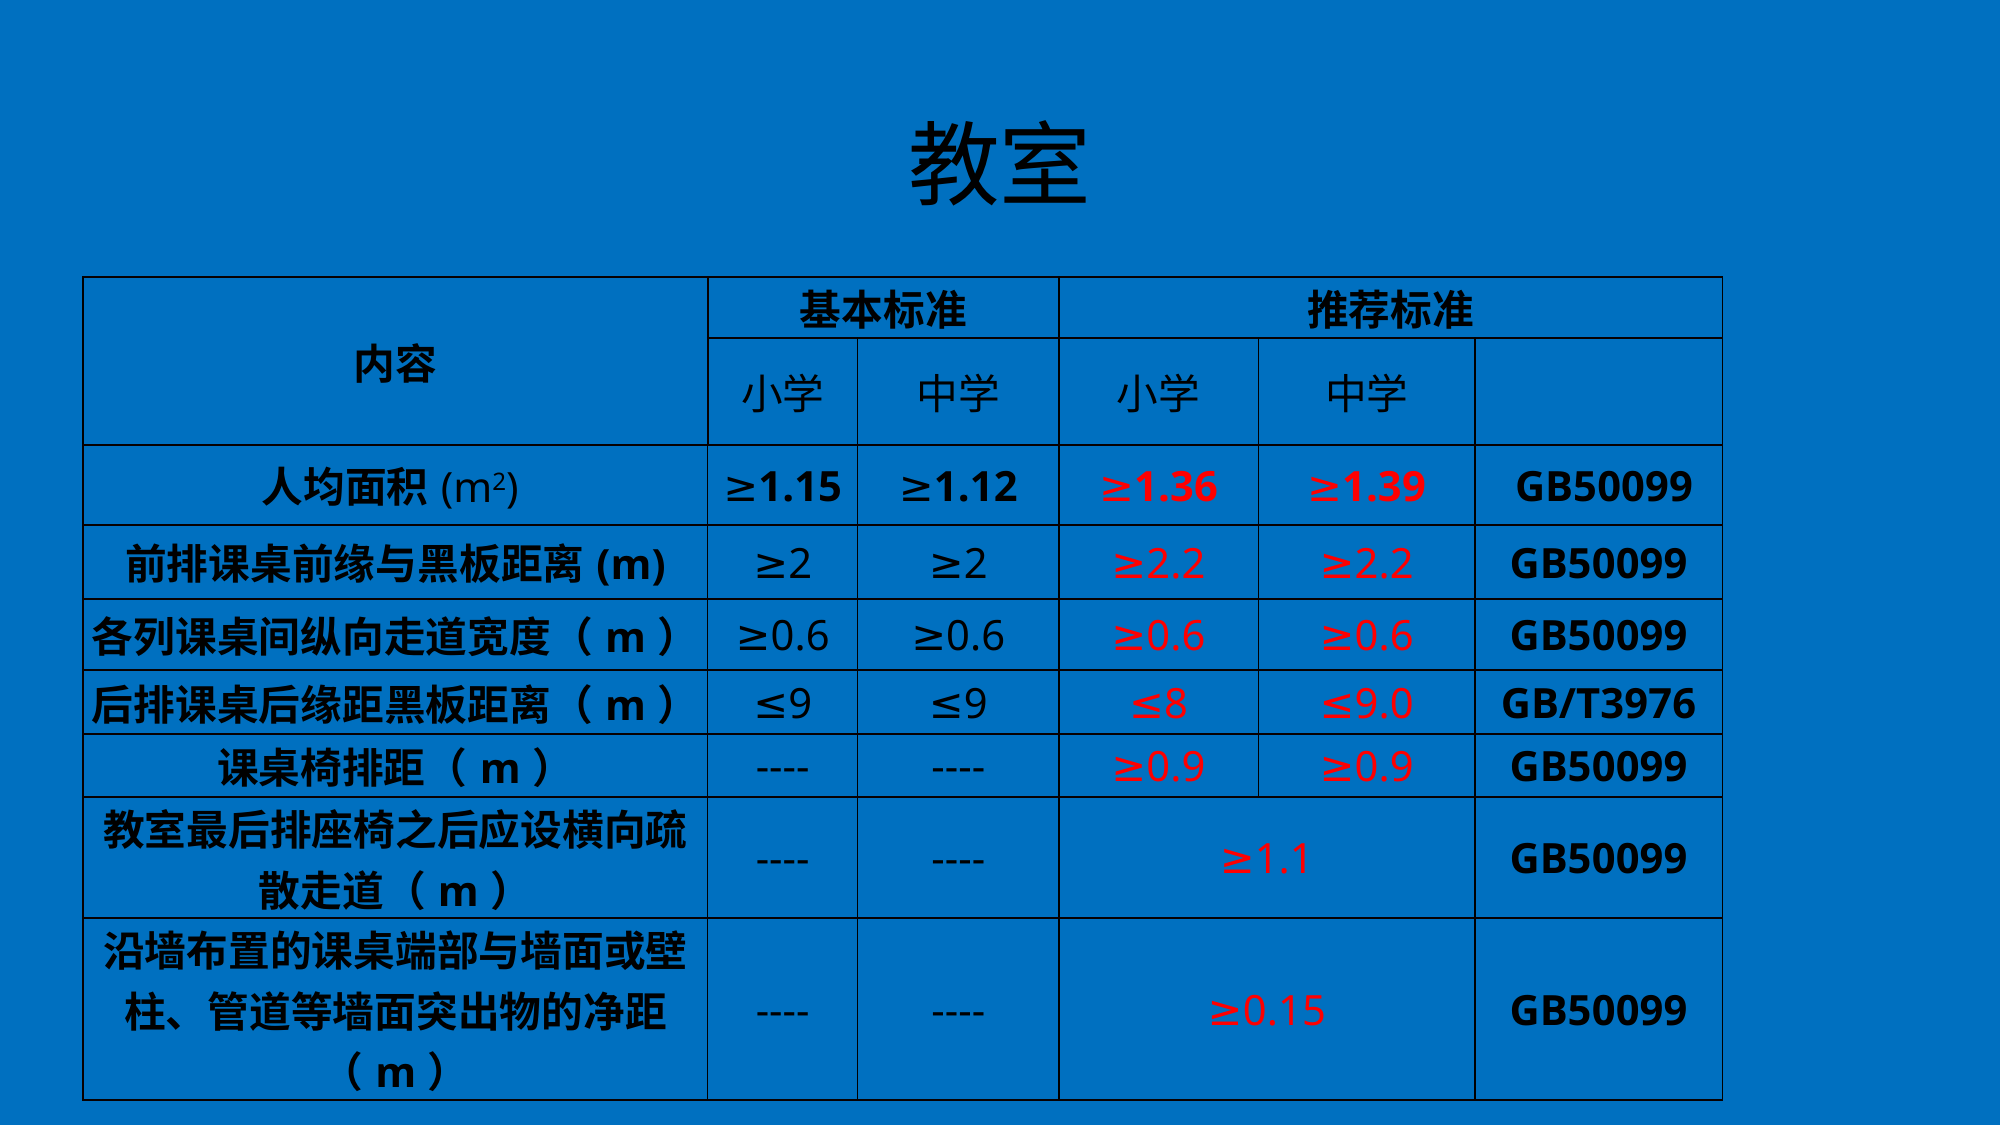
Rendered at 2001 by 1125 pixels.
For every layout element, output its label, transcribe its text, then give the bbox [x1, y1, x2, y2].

table_cell ≤9 [858, 671, 1058, 733]
table_cell ≥2 [858, 526, 1058, 598]
table_cell GB50099 [1476, 600, 1722, 669]
table_cell GB50099 [1476, 735, 1722, 796]
table_header 基本标准 [709, 278, 1058, 337]
table_cell ---- [708, 919, 857, 1099]
table_cell ≥0.15 [1060, 919, 1474, 1099]
table_cell 沿墙布置的课桌端部与墙面或壁柱、管道等墙面突出物的净距（m） [84, 919, 707, 1099]
table_cell ≥1.36 [1060, 446, 1258, 524]
table_cell ≥1.15 [708, 446, 857, 524]
table_cell 各列课桌间纵向走道宽度（m） [84, 600, 707, 669]
table_cell ---- [858, 735, 1058, 796]
table_cell 人均面积(m2) [84, 446, 707, 524]
table_cell 课桌椅排距（m） [84, 735, 707, 796]
table_cell 中学 [858, 339, 1058, 444]
table_cell ≥2.2 [1259, 526, 1474, 598]
title 教室 [137, 59, 1863, 278]
table_cell ---- [708, 735, 857, 796]
table_cell ≥1.1 [1060, 798, 1474, 917]
table_cell ---- [708, 798, 857, 917]
table_cell 中学 [1259, 339, 1474, 444]
table_cell ≥0.6 [1060, 600, 1258, 669]
table_cell GB/T3976 [1476, 671, 1722, 733]
table_header 内容 [84, 278, 707, 444]
table_cell ≤8 [1060, 671, 1258, 733]
table_cell 小学 [1060, 339, 1258, 444]
table_cell 教室最后排座椅之后应设横向疏散走道（m） [84, 798, 707, 917]
table_cell ---- [858, 919, 1058, 1099]
table_cell ≥2.2 [1060, 526, 1258, 598]
table_cell 小学 [709, 339, 857, 444]
table_cell ≥0.6 [1259, 600, 1474, 669]
table_cell GB50099 [1476, 446, 1722, 524]
table_cell ≥0.9 [1060, 735, 1258, 796]
table_cell ≥0.9 [1259, 735, 1474, 796]
table_cell ≥1.12 [858, 446, 1058, 524]
table_cell 后排课桌后缘距黑板距离（m） [84, 671, 707, 733]
table_cell GB50099 [1476, 919, 1722, 1099]
table_cell ---- [858, 798, 1058, 917]
table_header 推荐标准 [1060, 278, 1722, 337]
table_cell 前排课桌前缘与黑板距离(m) [84, 526, 707, 598]
table_cell ≥0.6 [708, 600, 857, 669]
table_cell GB50099 [1476, 526, 1722, 598]
table_cell ≥2 [708, 526, 857, 598]
table_cell GB50099 [1476, 798, 1722, 917]
table_cell ≥1.39 [1259, 446, 1474, 524]
table_cell ≤9 [708, 671, 857, 733]
table_cell ≥0.6 [858, 600, 1058, 669]
table_cell [1476, 339, 1722, 444]
table_cell ≤9.0 [1259, 671, 1474, 733]
